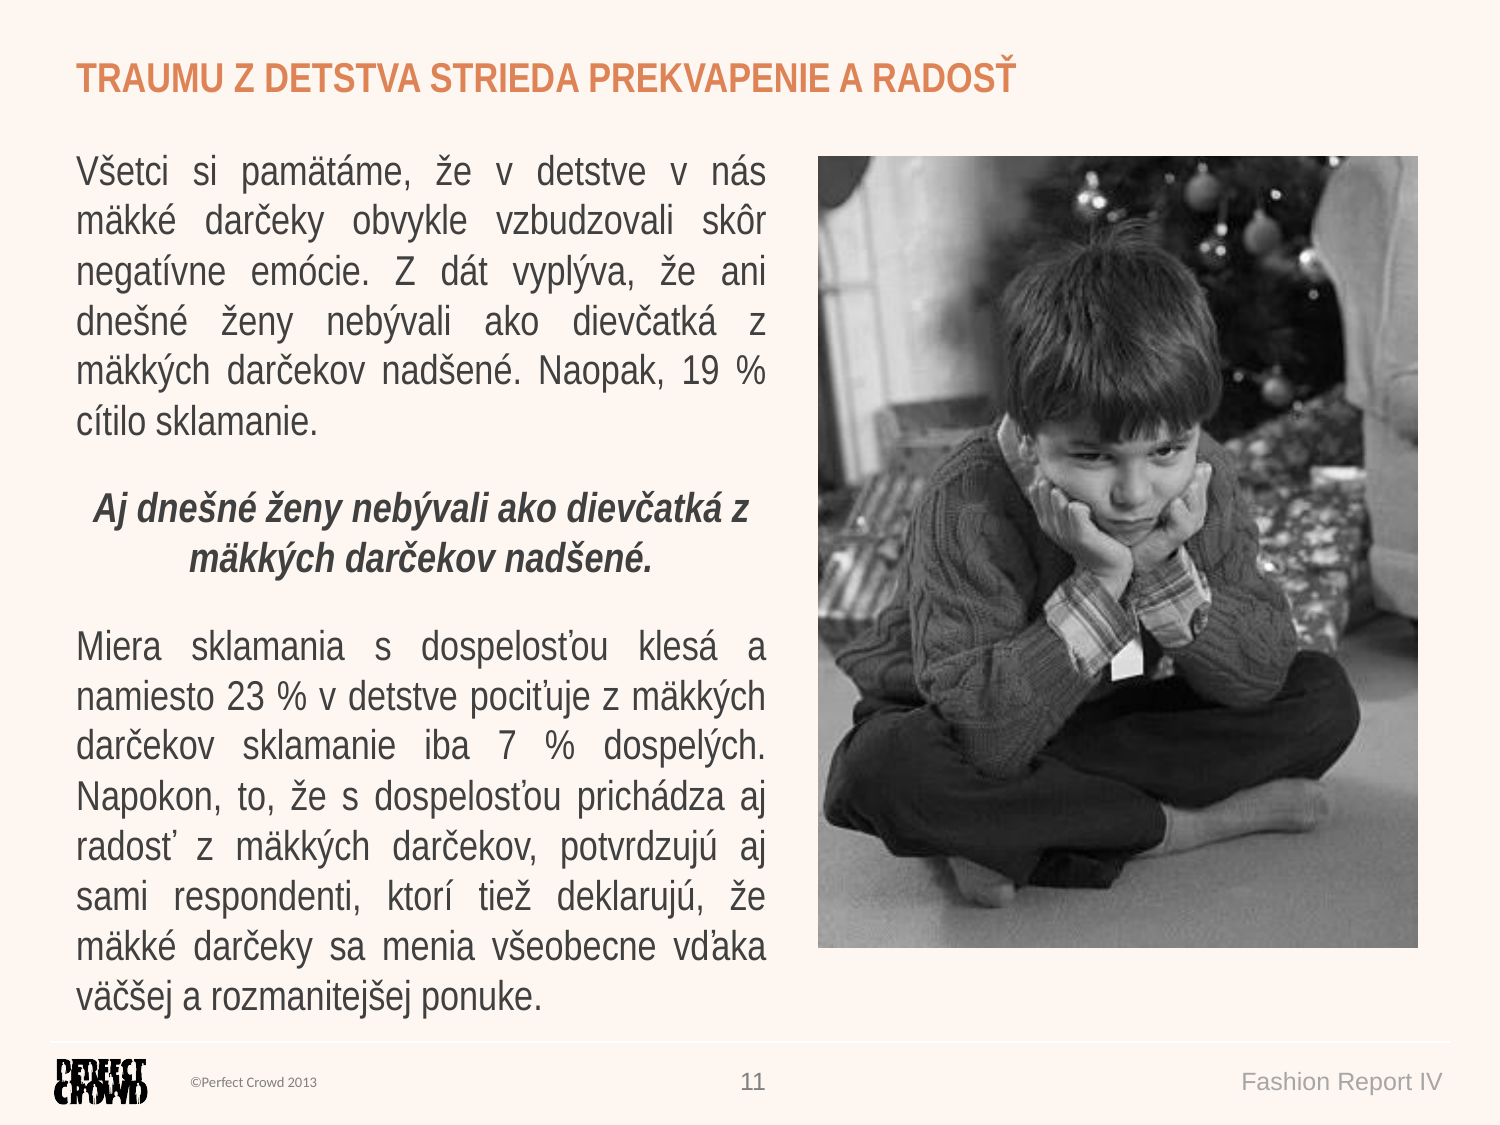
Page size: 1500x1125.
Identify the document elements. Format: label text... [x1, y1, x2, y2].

picture [818, 155, 1418, 948]
text_box TRAUMU Z DETSTVA STRIEDA PREKVAPENIE A RADOSŤ [61, 43, 1377, 109]
picture [45, 1051, 154, 1114]
text_box Všetci si pamätáme, že v detstve v nás mäkké darčeky obvykle vzbudzovali skôr negatívne emócie. Z dát vyplýva, že ani dnešné ženy nebývali ako dievčatká z mäkkých darčekov nadšené. Naopak, 19 % cítilo sklamanie. Aj dnešné ženy nebývali ako dievčatká z mäkkých darčekov nadšené. Miera sklamania s dospelosťou klesá a namiesto 23 % v detstve pociťuje z mäkkých darčekov sklamanie iba 7 % dospelých. Napokon, to, že s dospelosťou prichádza aj radosť z mäkkých darčekov, potvrdzujú aj sami respondenti, ktorí tiež deklarujú, že mäkké darčeky sa menia všeobecne vďaka väčšej a rozmanitejšej ponuke. [61, 135, 782, 924]
